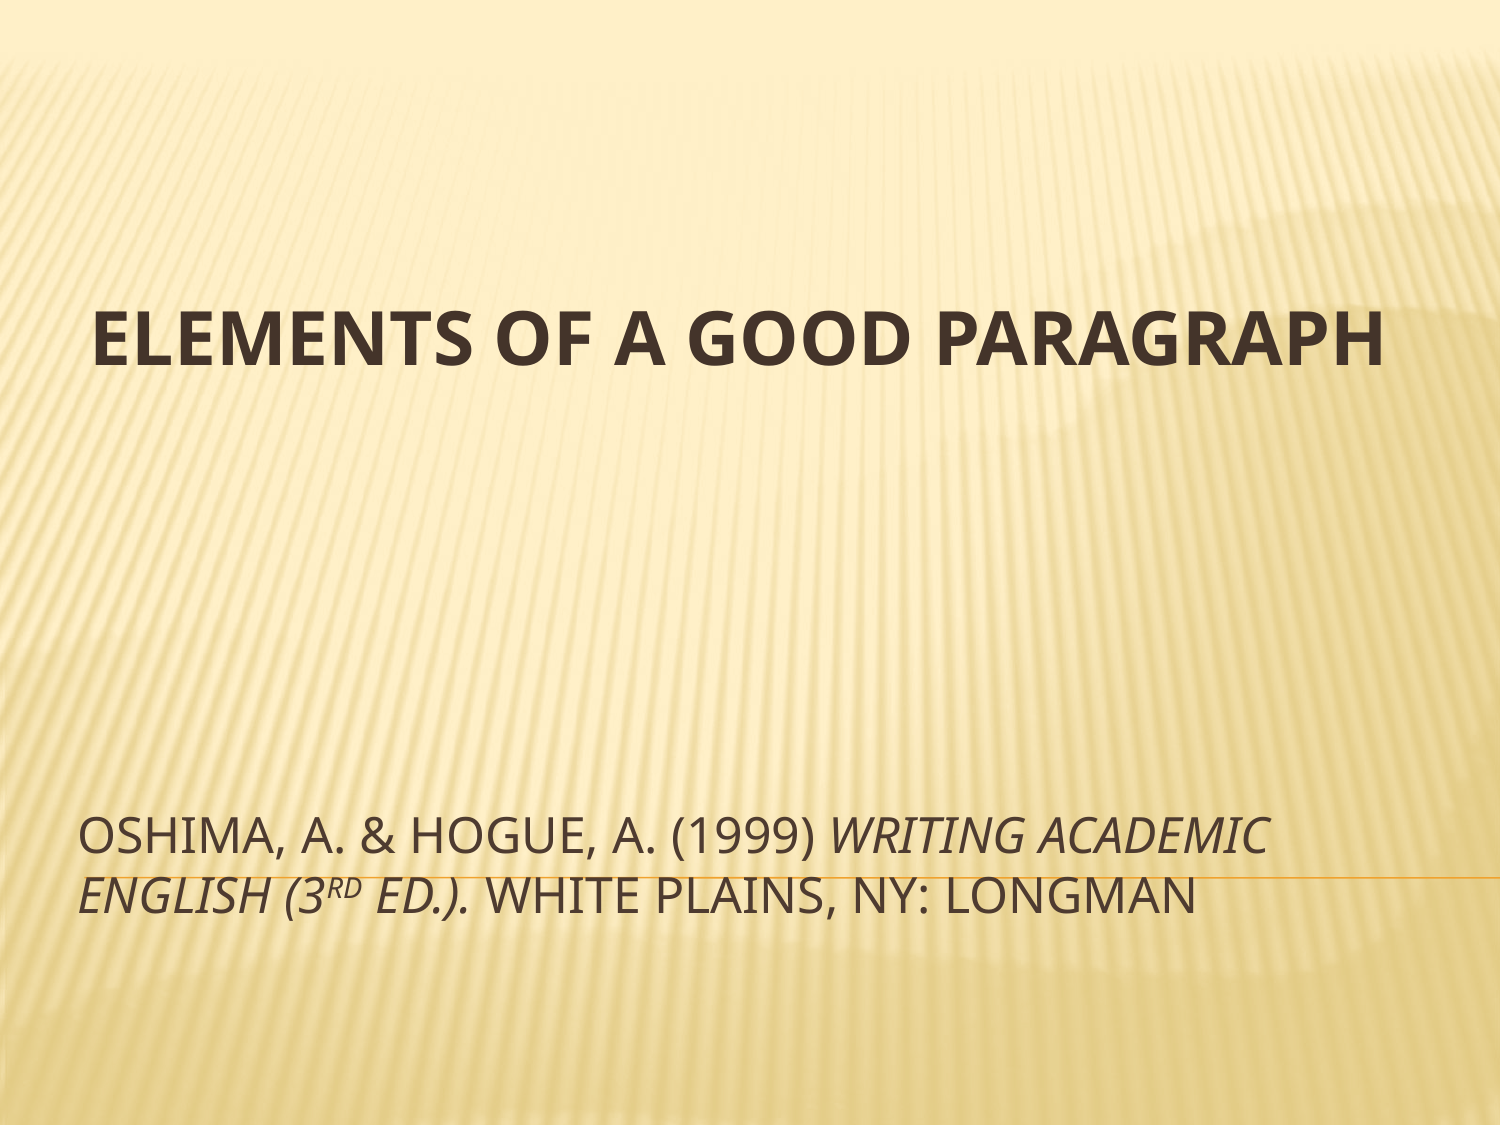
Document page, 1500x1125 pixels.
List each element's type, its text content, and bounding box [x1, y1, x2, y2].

title Oshima, A. & Hogue, A. (1999) Writing academic English (3rd ed.). White Plains, NY: Longman [62, 796, 1450, 997]
subtitle ELEMENTS OF A GOOD PARAGRAPH [75, 174, 1463, 388]
